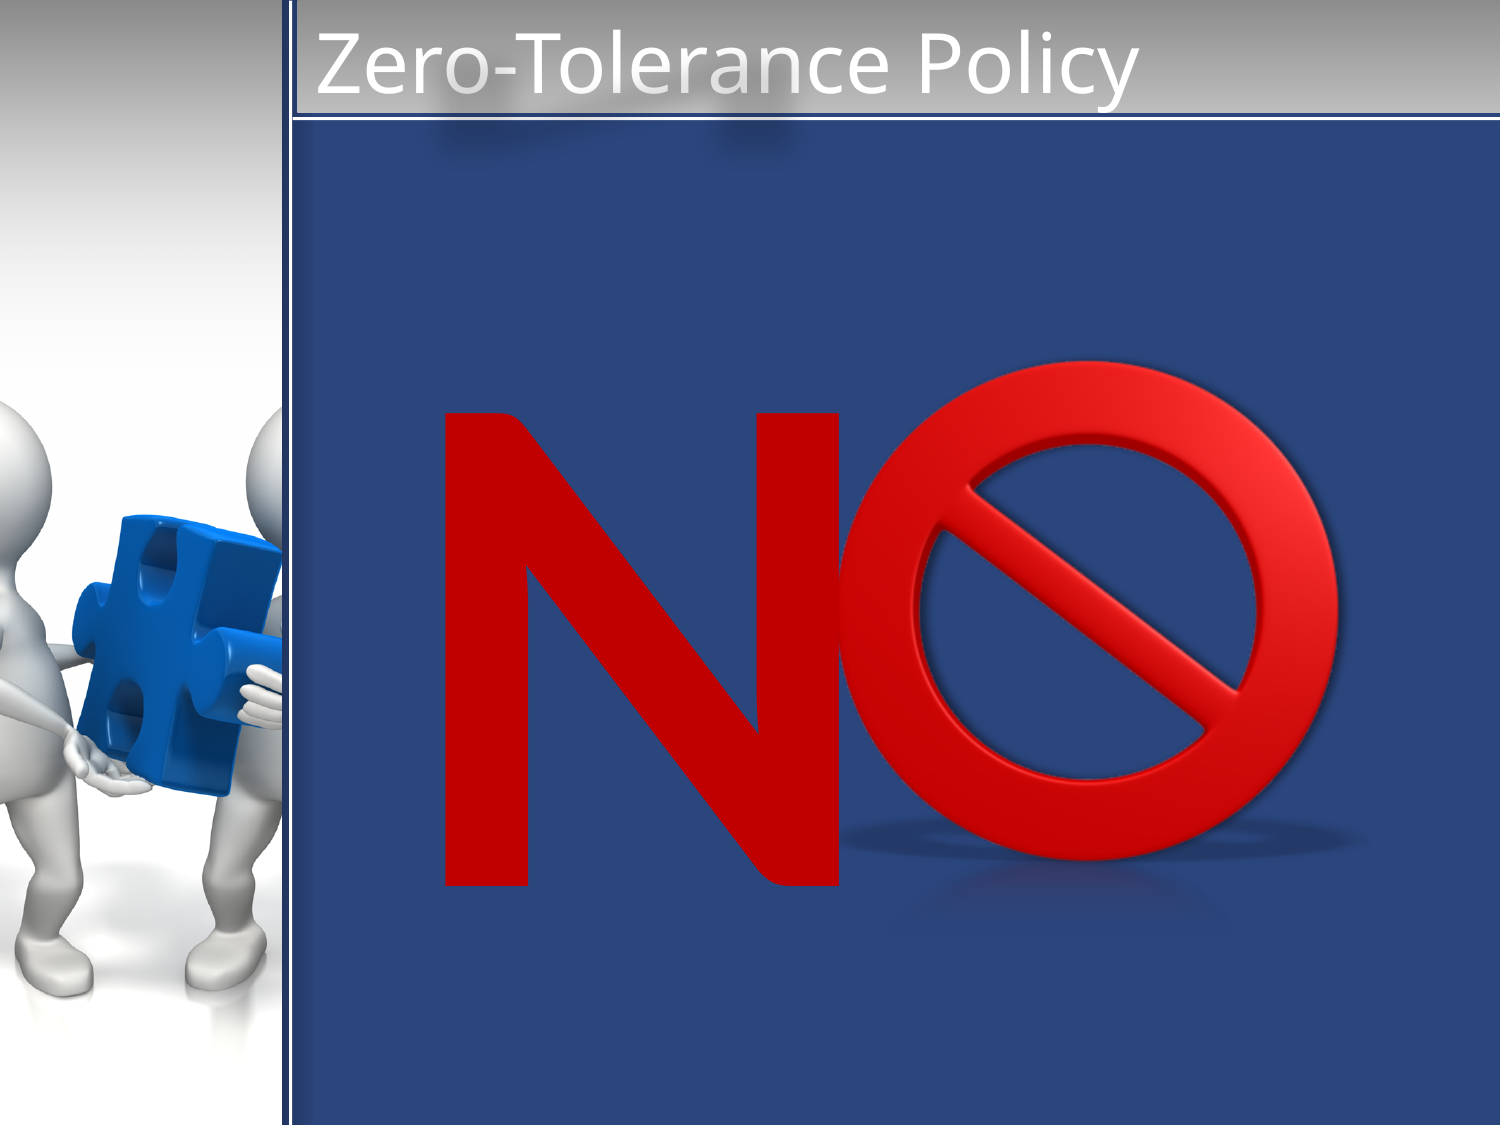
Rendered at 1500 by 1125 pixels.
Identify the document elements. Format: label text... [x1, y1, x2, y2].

picture [0, 0, 282, 1125]
title Zero-Tolerance Policy [300, 0, 1500, 118]
text_box N [387, 149, 800, 1040]
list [762, 324, 1388, 951]
